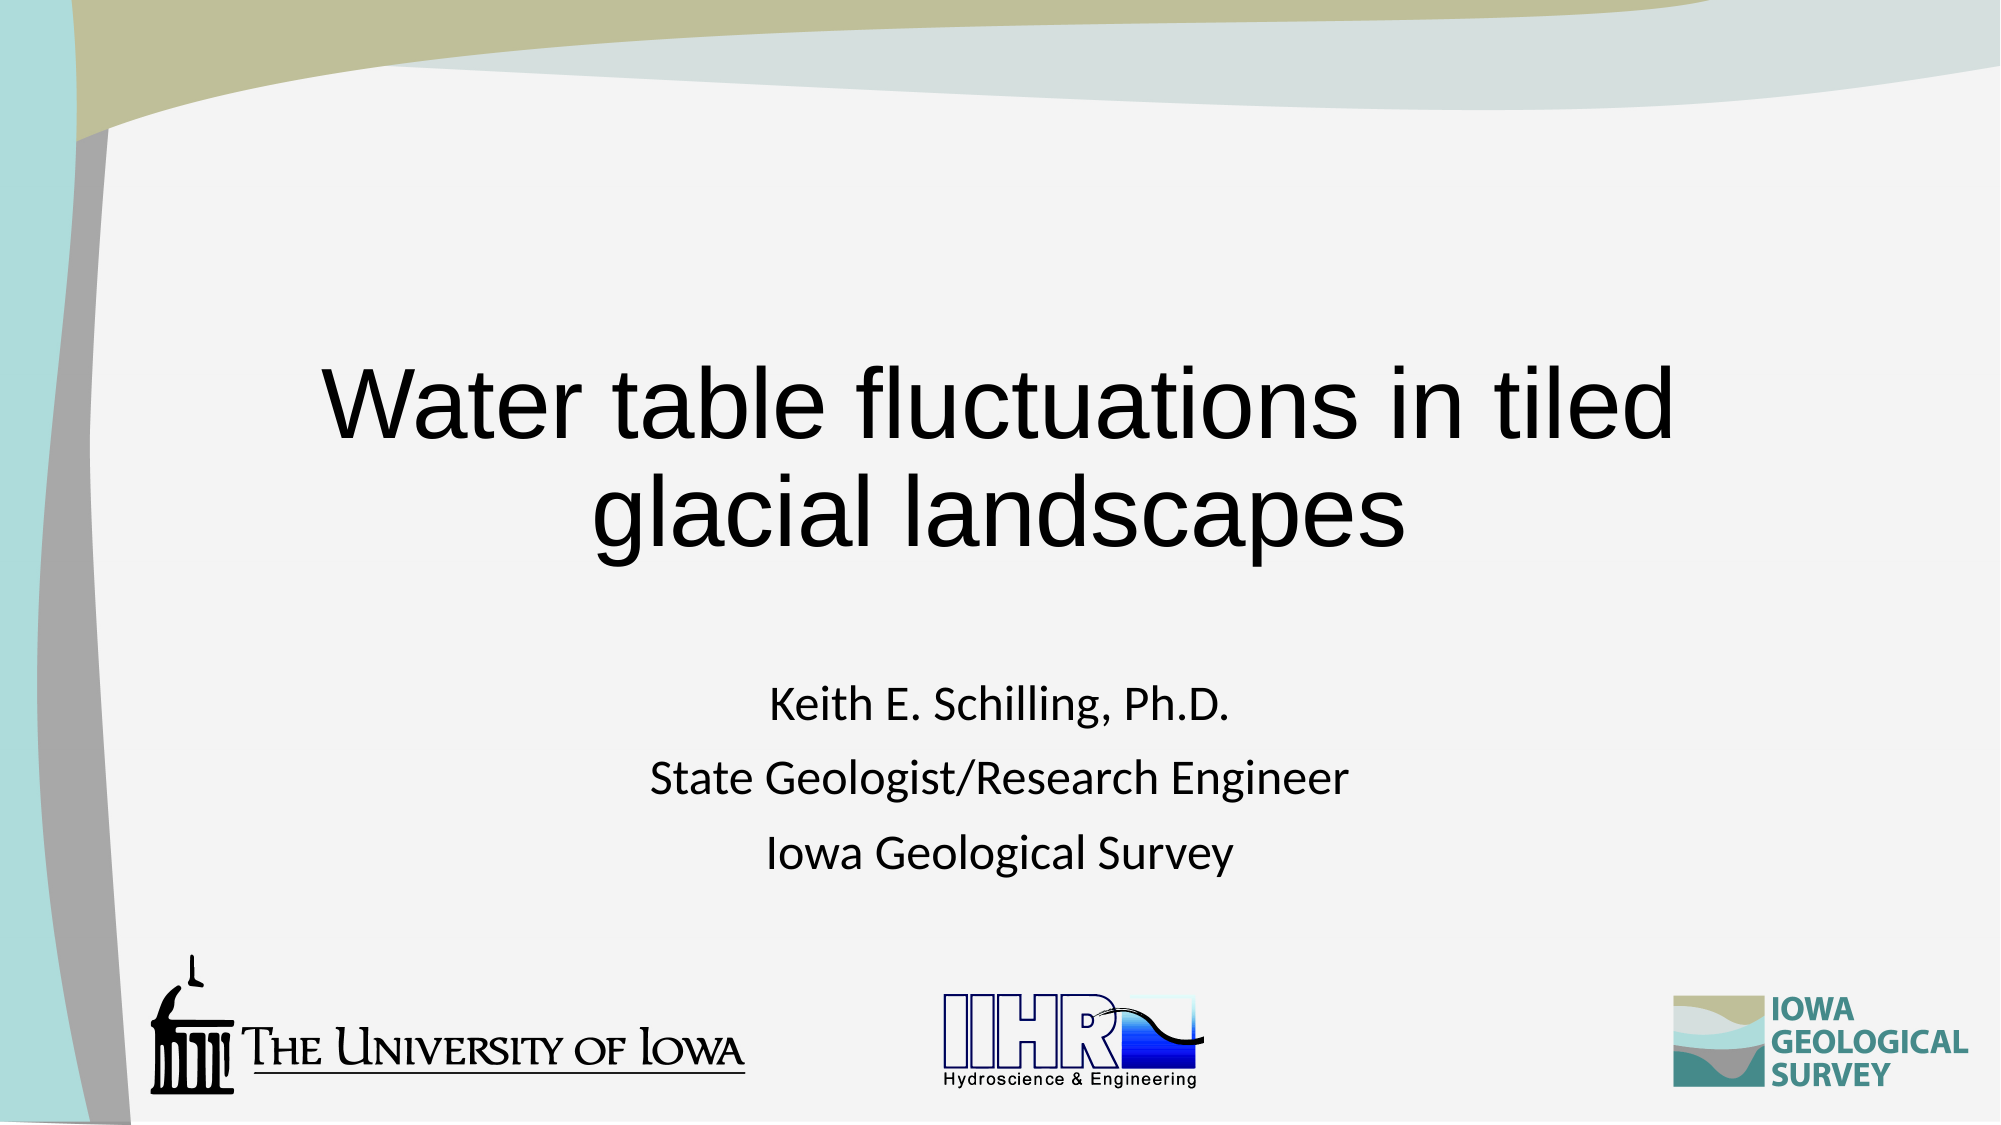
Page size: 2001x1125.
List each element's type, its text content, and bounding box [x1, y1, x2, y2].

subtitle Keith E. Schilling, Ph.D. State Geologist/Research Engineer Iowa Geological Survey [249, 669, 1750, 941]
title Water table fluctuations in tiled glacial landscapes [249, 184, 1750, 576]
picture [0, 0, 2001, 1125]
